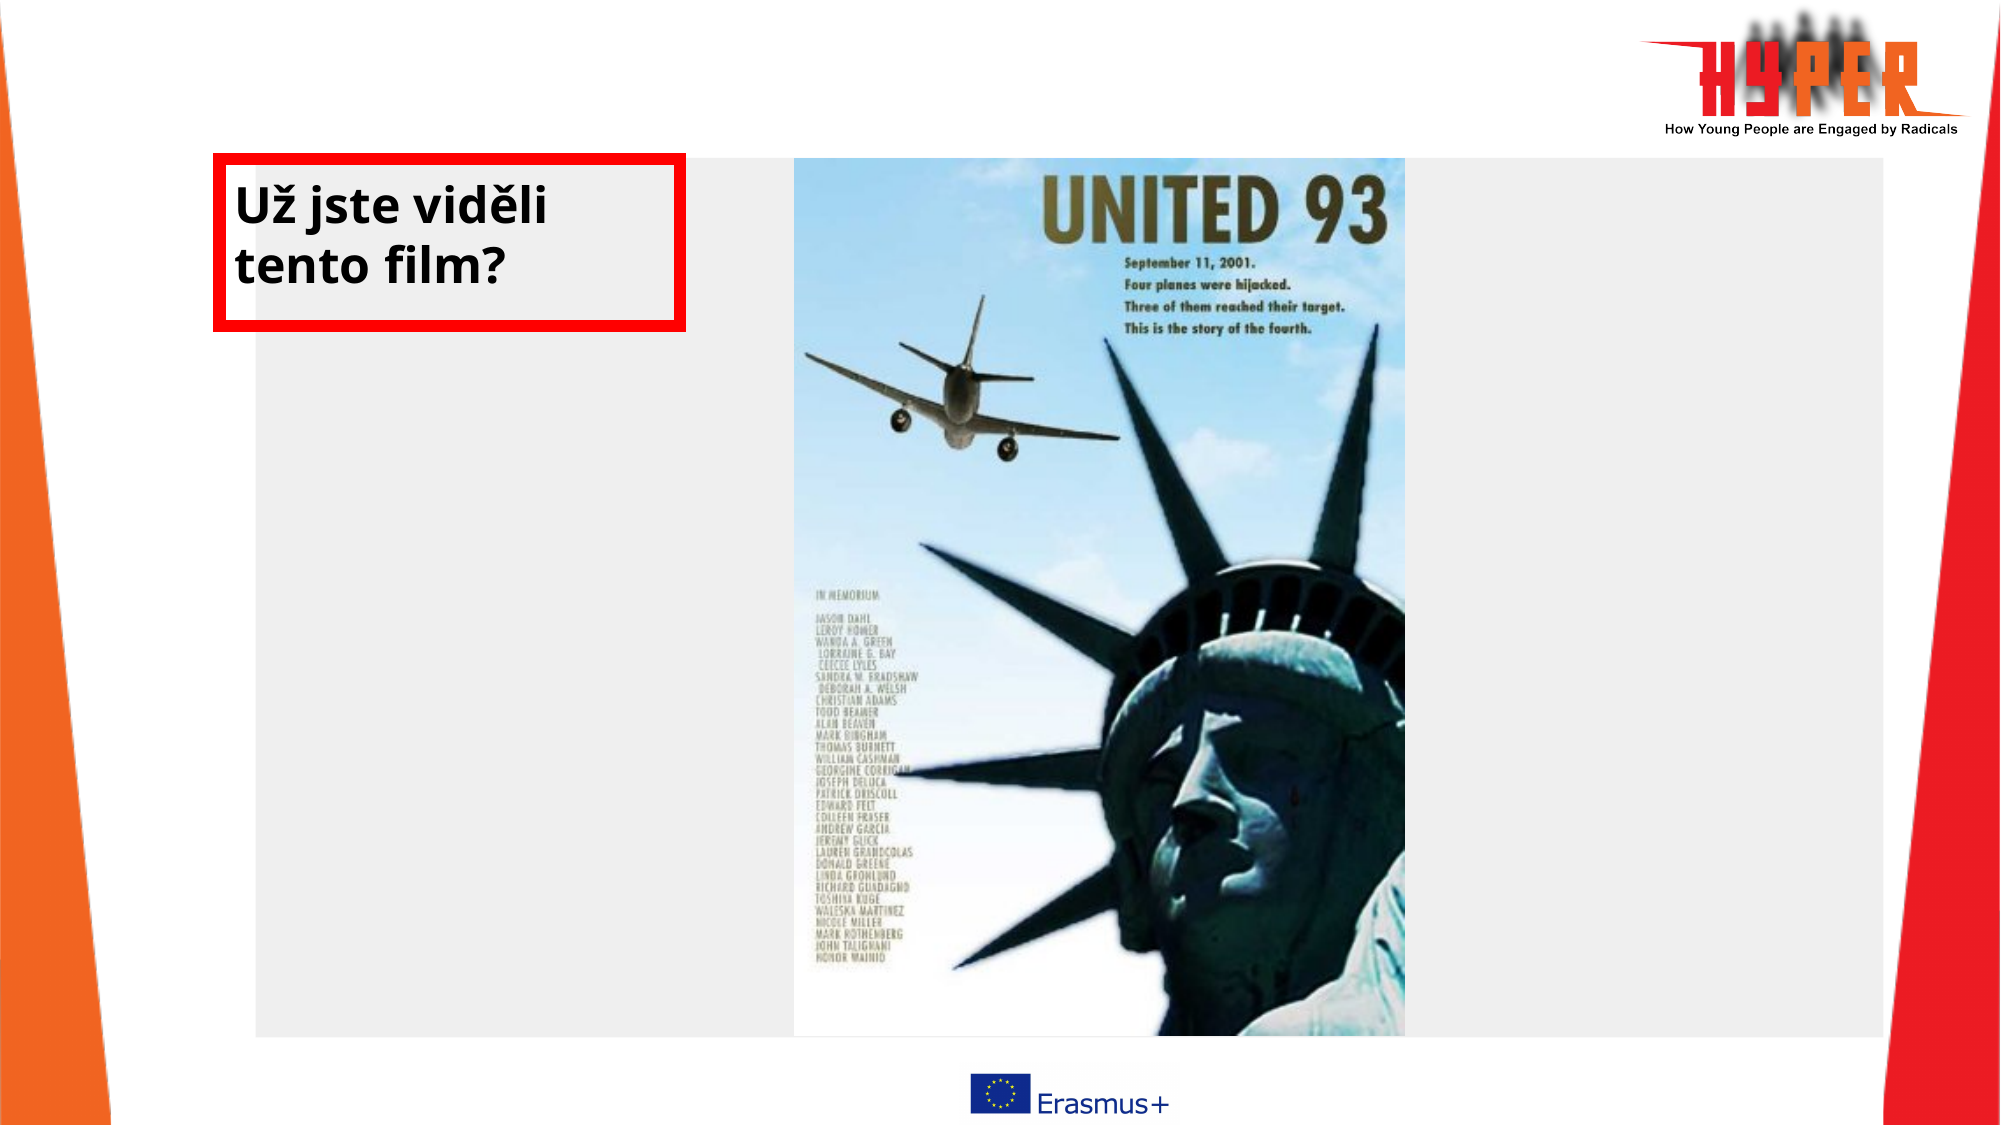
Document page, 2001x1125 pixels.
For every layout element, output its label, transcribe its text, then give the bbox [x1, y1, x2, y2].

picture [959, 1062, 1180, 1125]
title Už jste viděli tento film? [213, 153, 686, 332]
picture [794, 158, 1406, 1036]
picture [1638, 1, 1972, 148]
